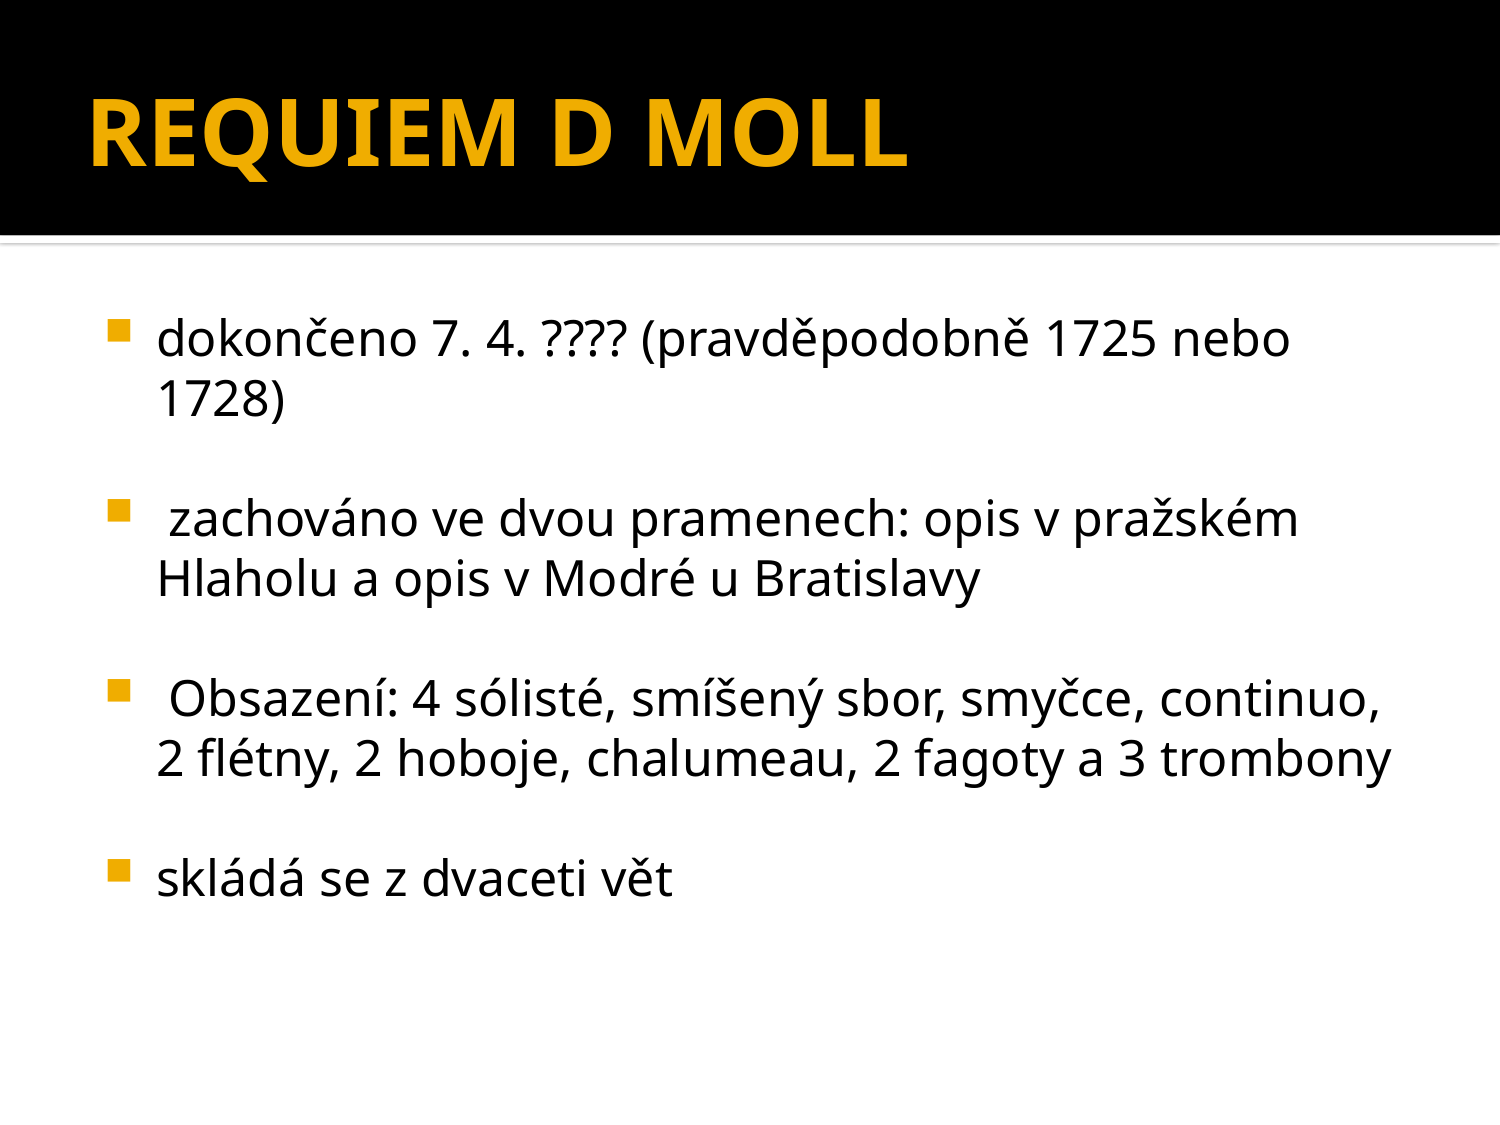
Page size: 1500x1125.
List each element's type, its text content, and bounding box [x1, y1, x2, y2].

list dokončeno 7. 4. ???? (pravděpodobně 1725 nebo 1728) zachováno ve dvou pramenech: opis v pražském Hlaholu a opis v Modré u Bratislavy Obsazení: 4 sólisté, smíšený sbor, smyčce, continuo, 2 flétny, 2 hoboje, chalumeau, 2 fagoty a 3 trombony skládá se z dvaceti vět [75, 291, 1425, 1050]
title REQUIEM D MOLL [70, 35, 1421, 223]
